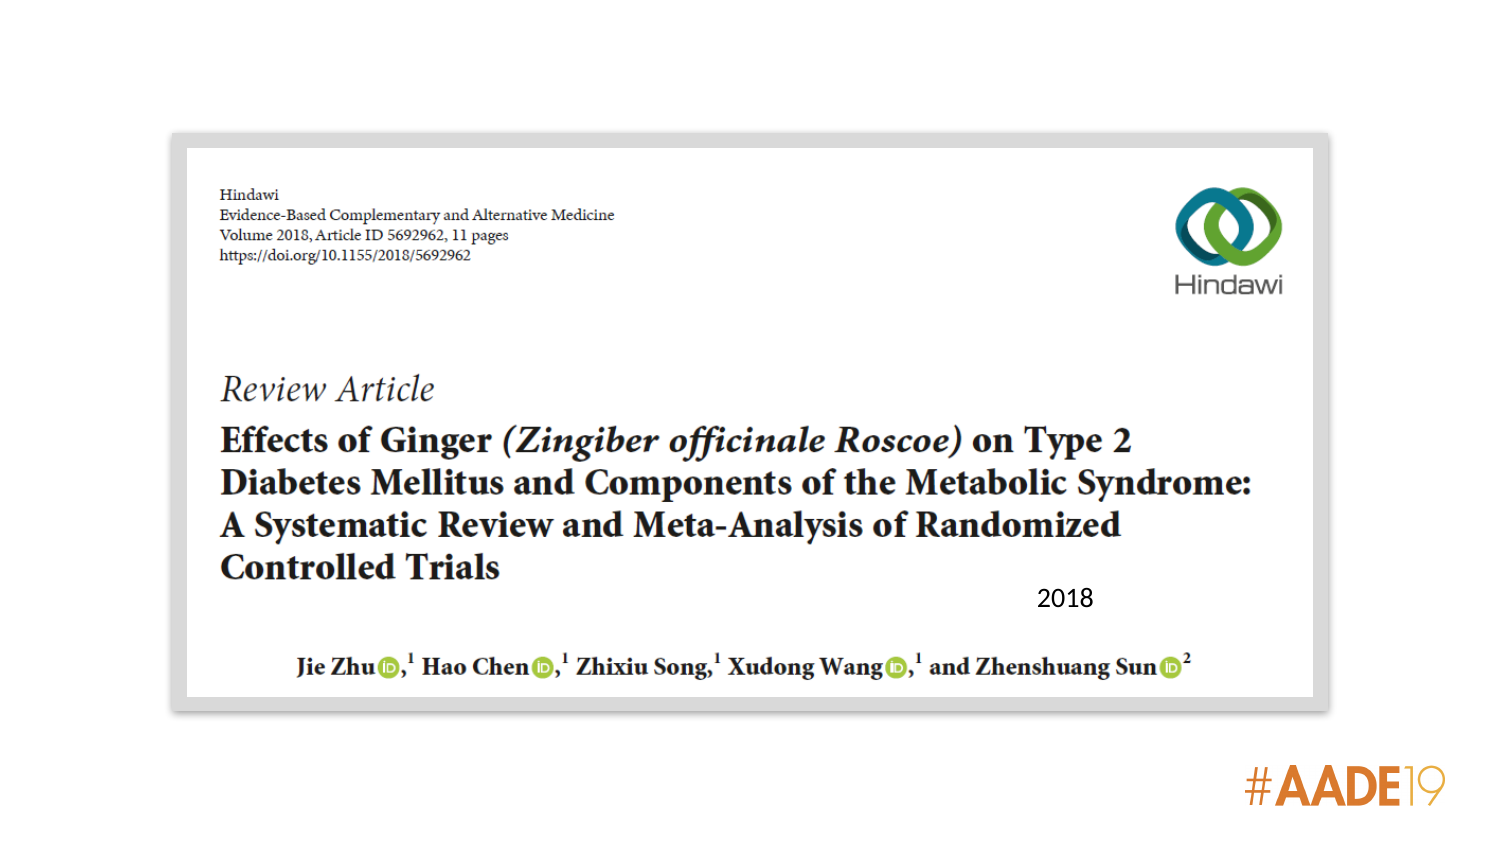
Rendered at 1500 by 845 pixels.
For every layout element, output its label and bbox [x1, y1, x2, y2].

picture [186, 147, 1314, 698]
picture [1245, 765, 1445, 806]
